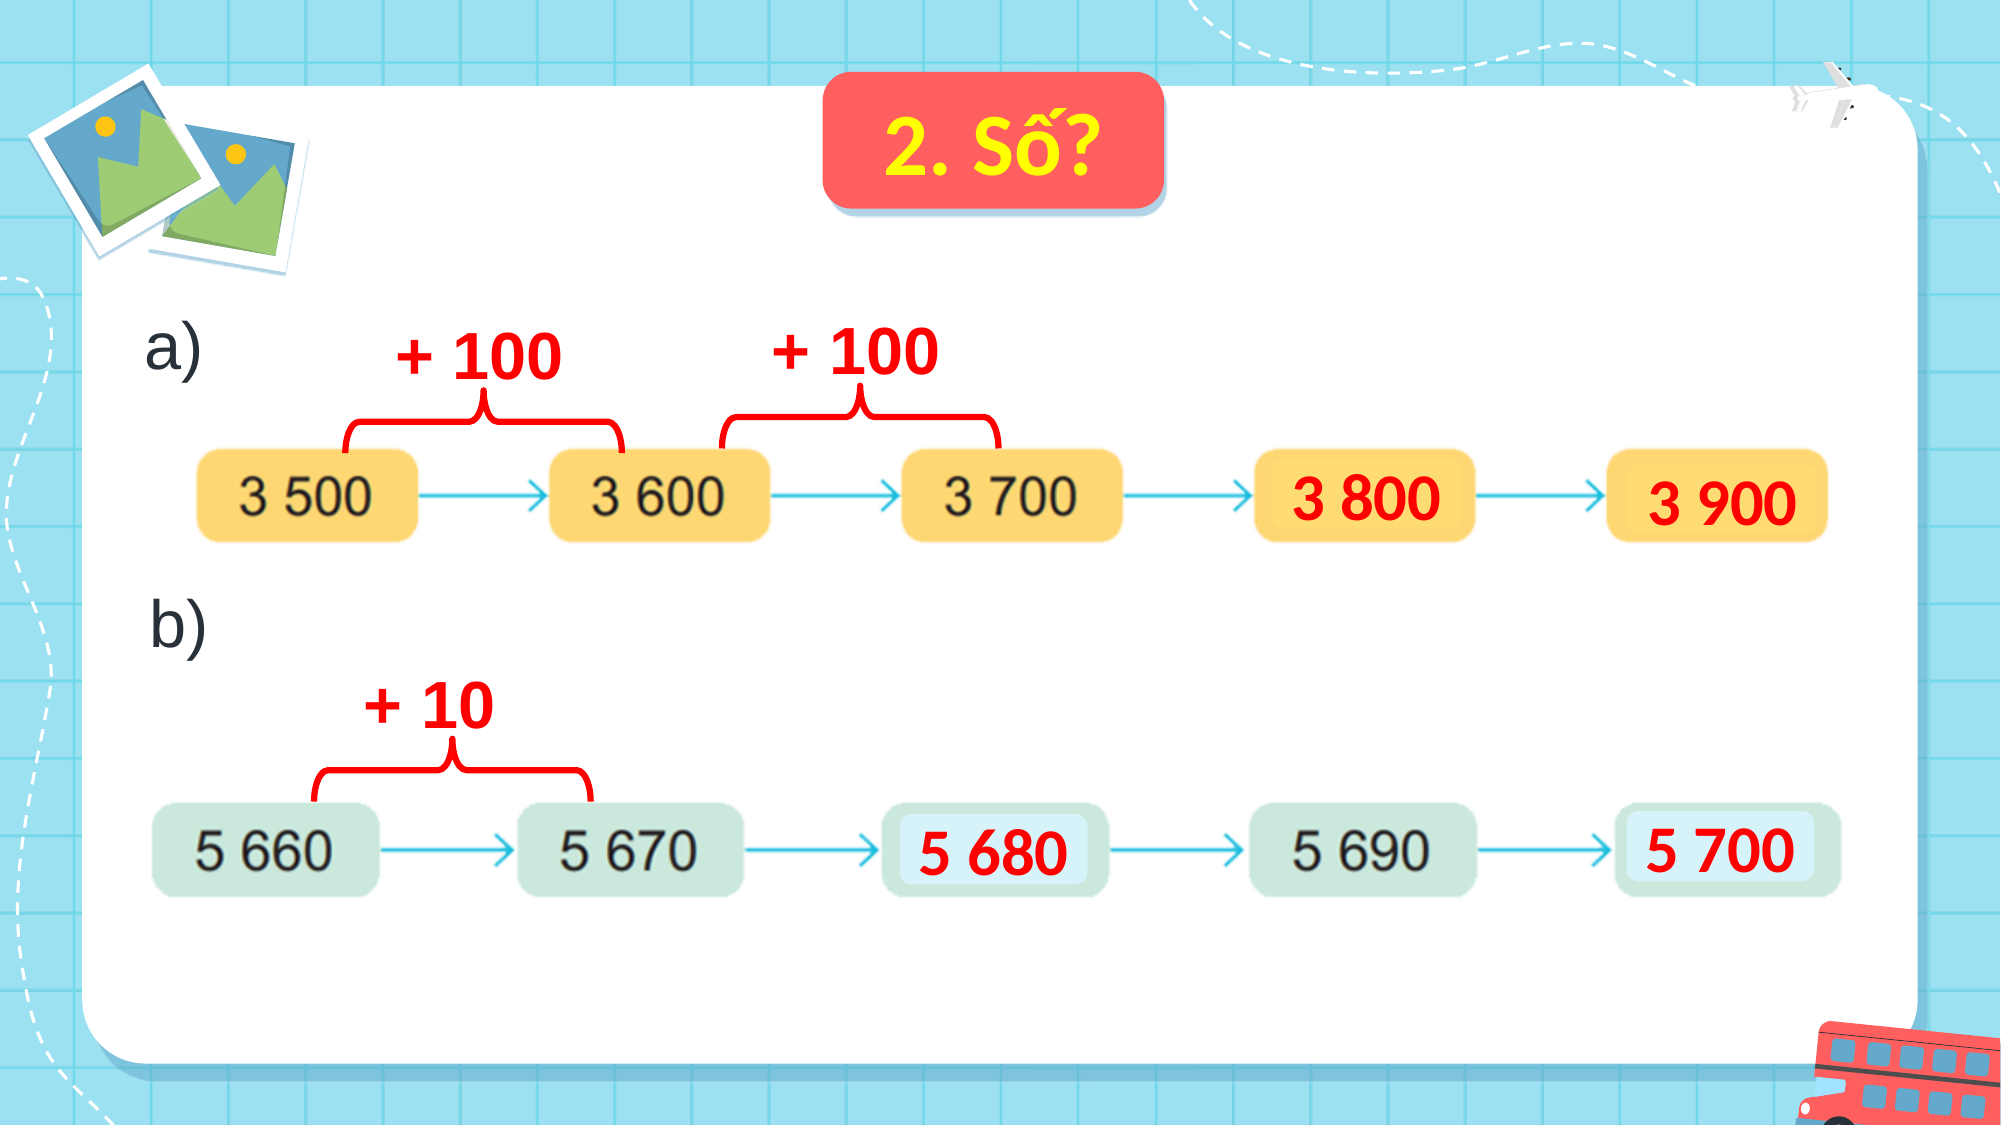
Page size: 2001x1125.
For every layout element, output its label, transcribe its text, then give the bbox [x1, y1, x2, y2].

text_box a) [129, 295, 346, 390]
picture [155, 424, 1859, 567]
picture [126, 786, 1855, 910]
text_box b) [134, 573, 350, 669]
text_box + 100 [757, 300, 966, 396]
text_box + 10 [349, 653, 558, 749]
text_box 2. Số? [822, 71, 1165, 209]
text_box [365, 401, 609, 421]
text_box + 100 [380, 305, 590, 401]
text_box [315, 749, 590, 786]
text_box [728, 396, 993, 421]
